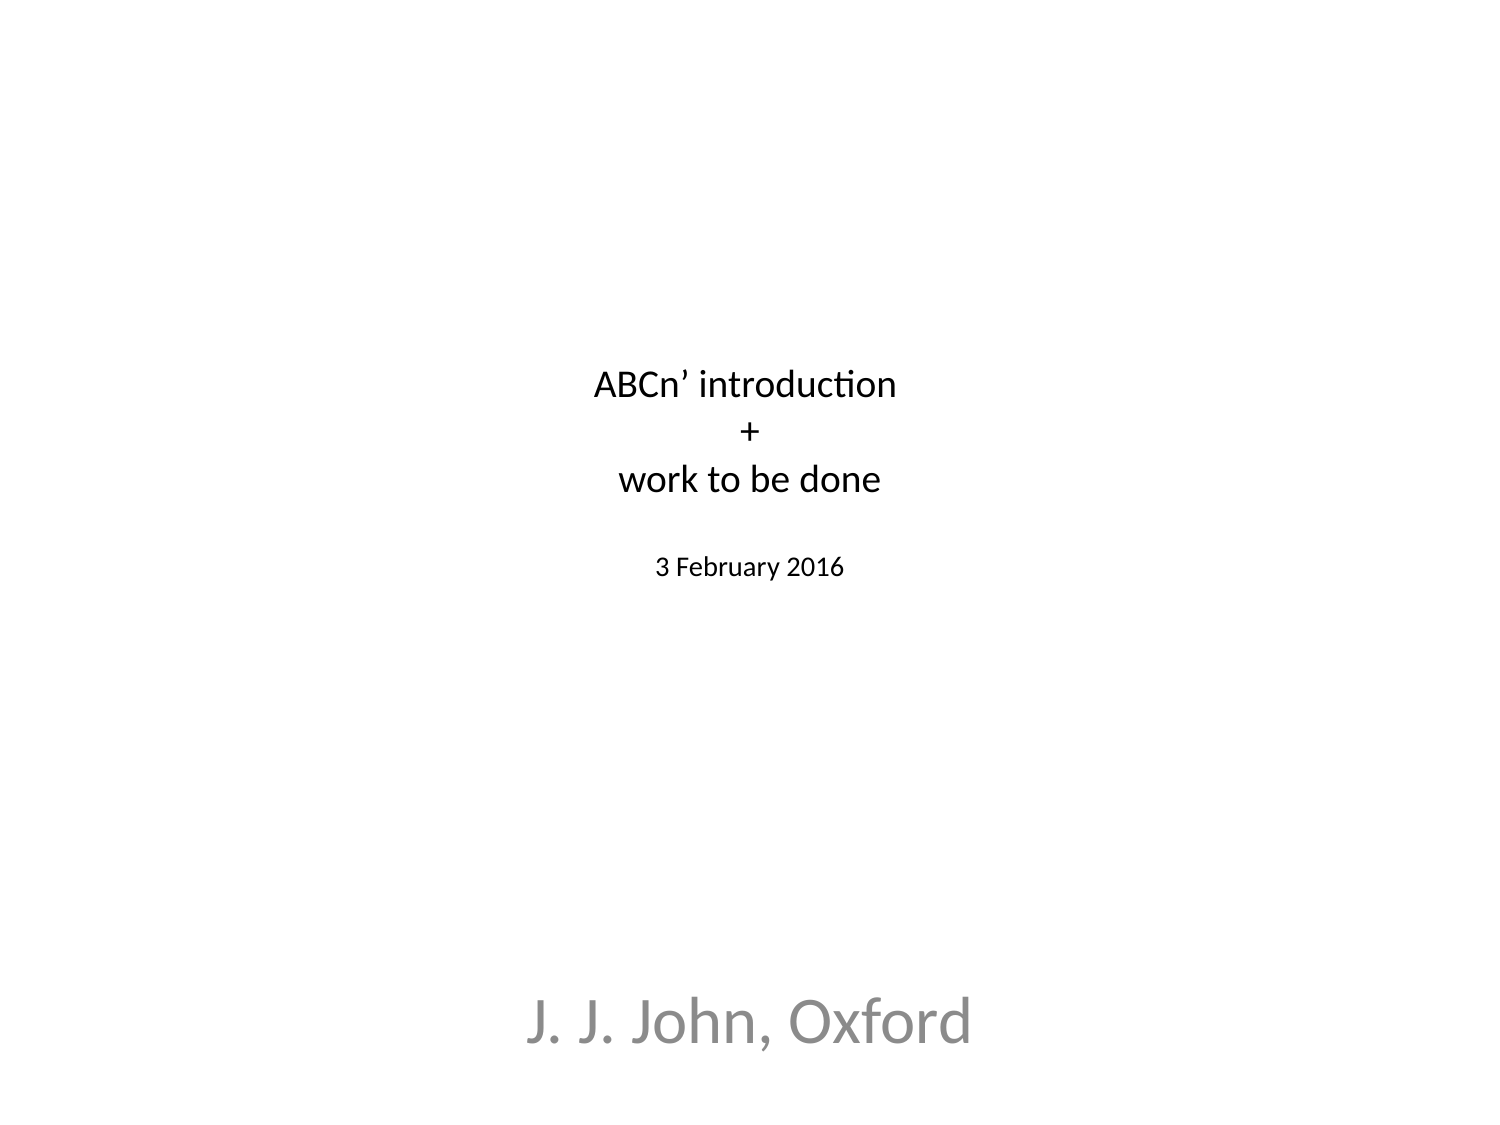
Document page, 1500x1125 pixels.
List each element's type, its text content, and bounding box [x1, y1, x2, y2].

title ABCn’ introduction + work to be done 3 February 2016 [112, 349, 1388, 591]
subtitle J. J. John, Oxford [123, 782, 1376, 1071]
